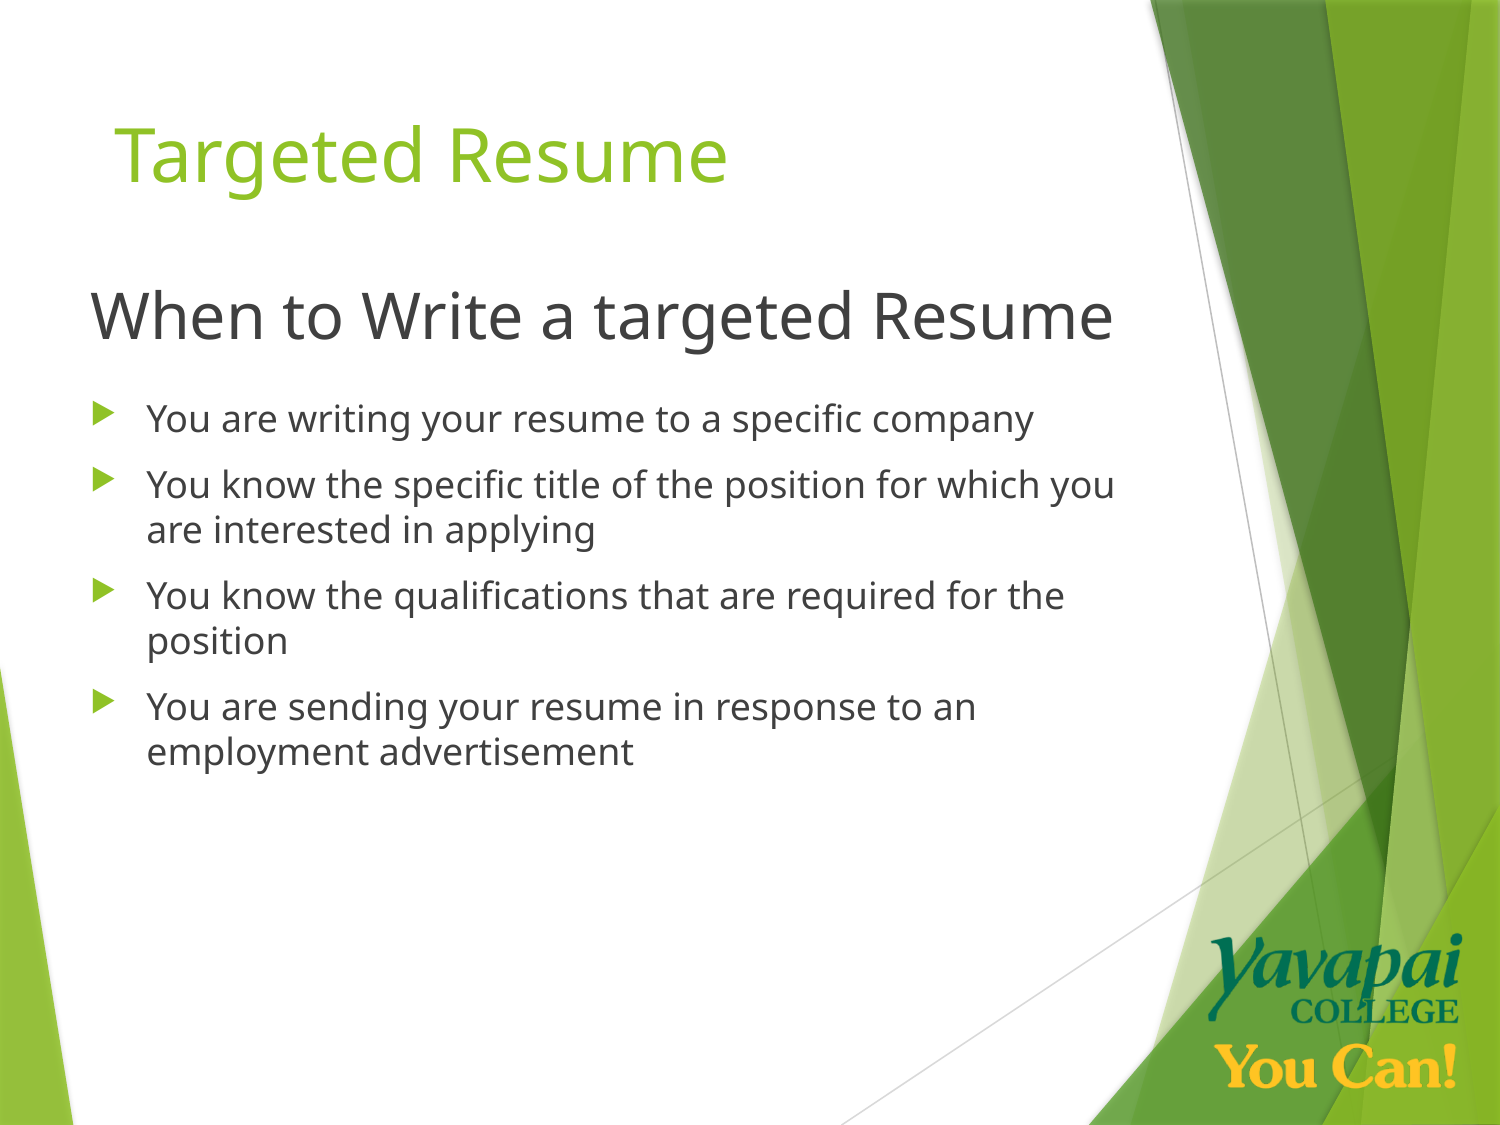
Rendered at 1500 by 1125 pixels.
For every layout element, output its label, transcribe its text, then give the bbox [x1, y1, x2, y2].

list When to Write a targeted Resume [75, 251, 1400, 375]
list You are writing your resume to a specific company You know the specific title of the position for which you are interested in applying You know the qualifications that are required for the position You are sending your resume in response to an employment advertisement [75, 387, 1163, 1005]
picture [1199, 924, 1470, 1098]
title Targeted Resume [99, 99, 1142, 251]
